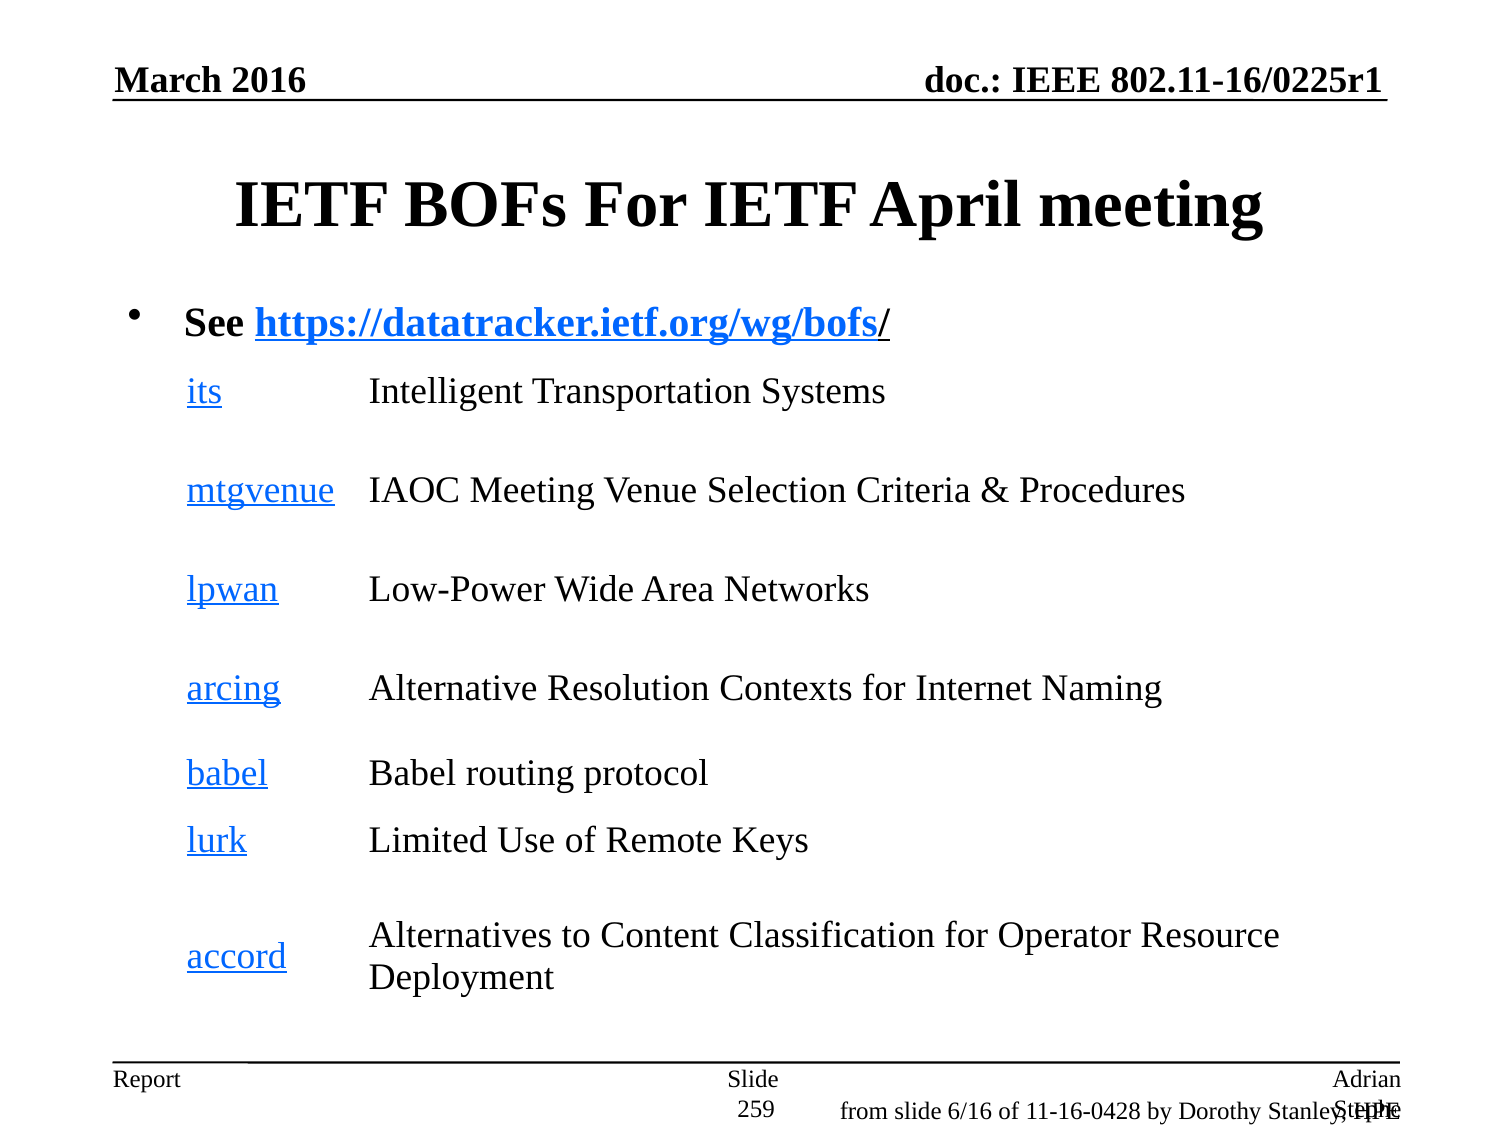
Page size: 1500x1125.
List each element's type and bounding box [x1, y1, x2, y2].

table_cell [175, 431, 1320, 1031]
footer [1324, 1061, 1402, 1087]
title [112, 112, 1388, 287]
slide_number [114, 54, 374, 101]
slide_number [711, 1061, 801, 1087]
table_header [175, 350, 1320, 431]
list [112, 287, 1400, 1050]
text_box [343, 1087, 1417, 1125]
